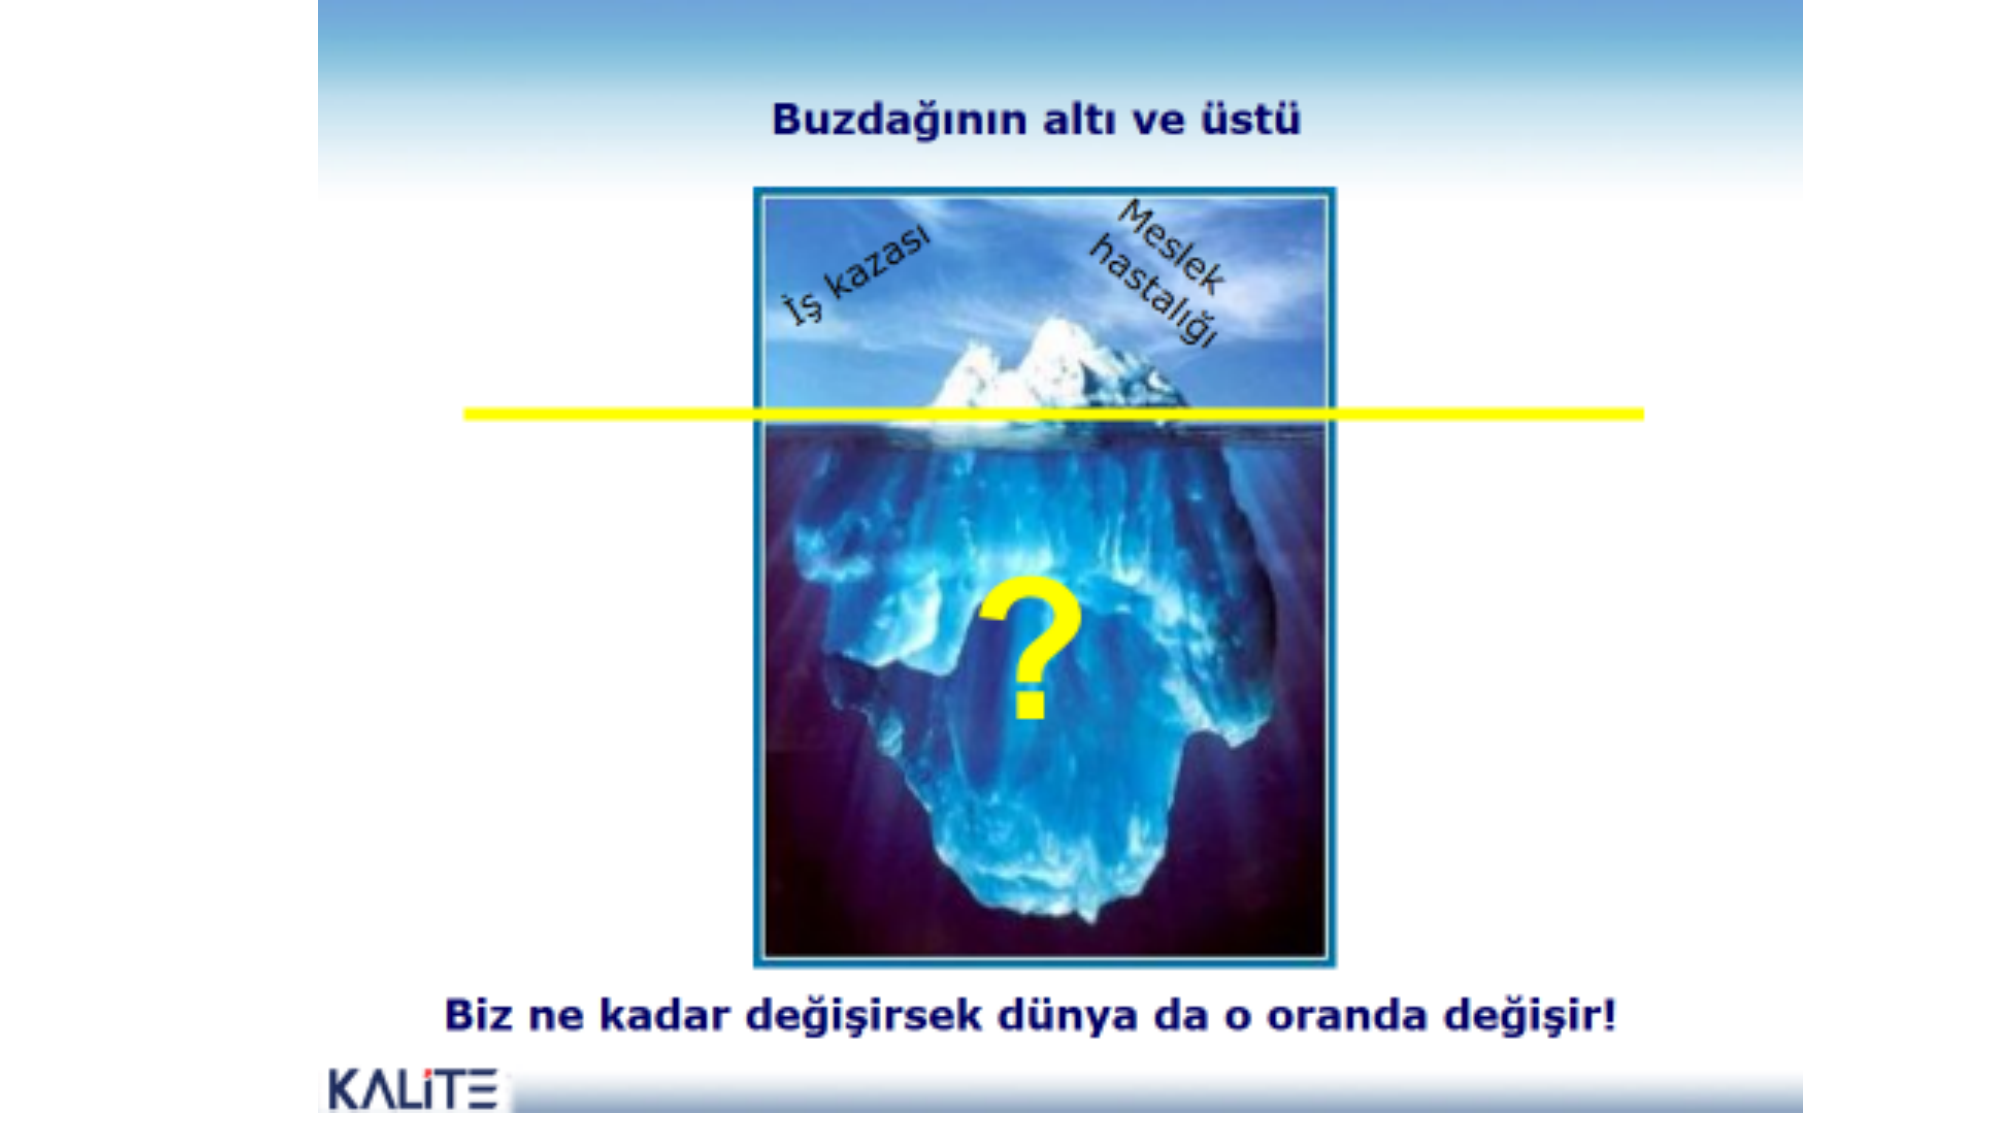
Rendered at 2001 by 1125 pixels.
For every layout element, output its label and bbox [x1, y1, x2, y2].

picture [318, 0, 1803, 1113]
